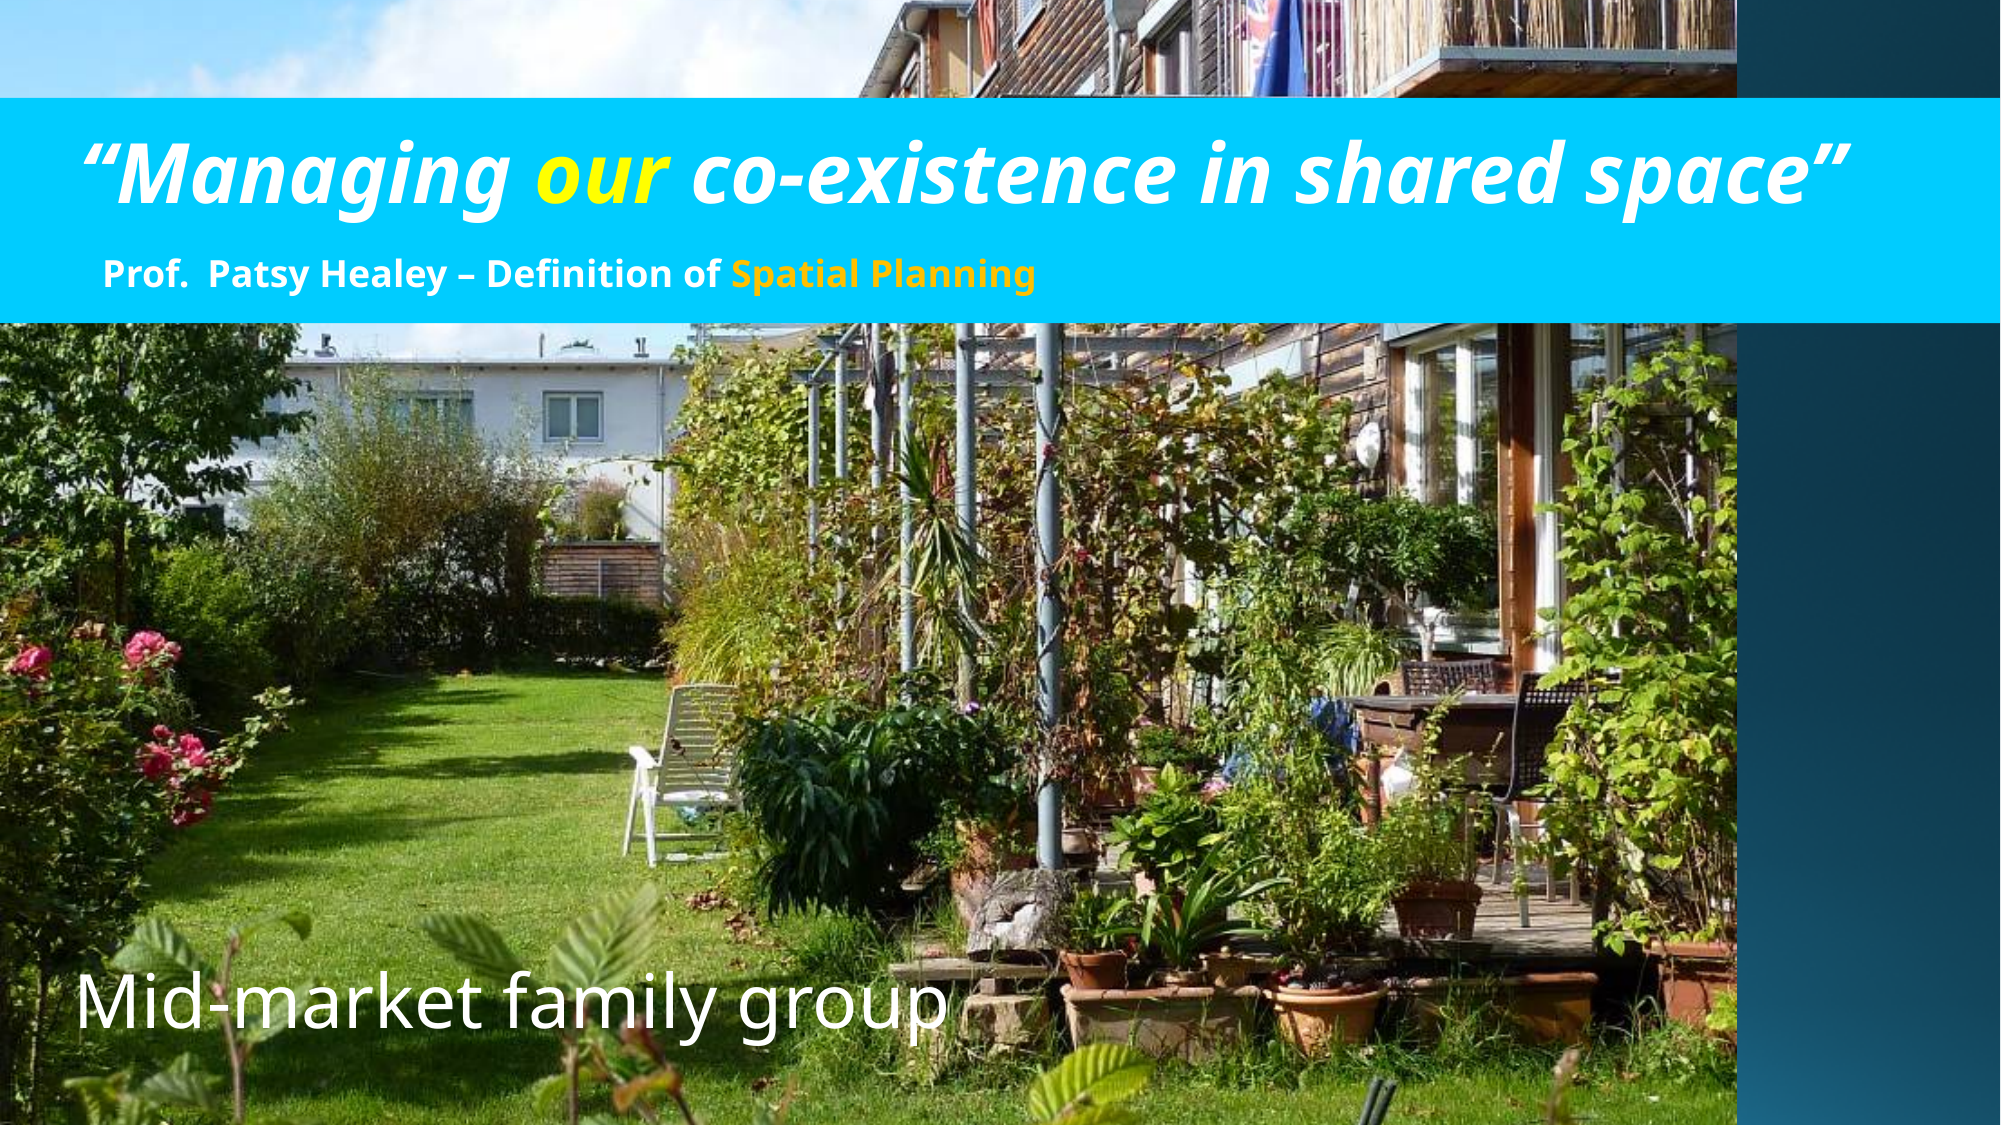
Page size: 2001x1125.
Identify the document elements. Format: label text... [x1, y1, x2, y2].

picture [965, 148, 995, 203]
picture [733, 260, 750, 287]
picture [427, 267, 446, 295]
picture [85, 144, 102, 163]
picture [233, 267, 250, 287]
picture [685, 267, 704, 287]
picture [340, 157, 385, 222]
picture [777, 267, 795, 287]
picture [489, 261, 510, 286]
picture [1389, 157, 1432, 203]
picture [818, 267, 822, 286]
picture [980, 267, 985, 286]
picture [1296, 157, 1331, 203]
picture [193, 157, 236, 203]
picture [1015, 267, 1033, 295]
picture [992, 267, 1010, 286]
picture [956, 267, 974, 286]
picture [599, 263, 612, 287]
picture [1437, 157, 1471, 202]
picture [1728, 164, 1737, 201]
picture [292, 157, 335, 203]
picture [407, 267, 424, 287]
picture [103, 144, 120, 163]
picture [921, 157, 956, 203]
picture [1678, 157, 1721, 203]
picture [290, 267, 308, 295]
picture [907, 267, 924, 287]
picture [809, 157, 849, 203]
picture [998, 157, 1038, 203]
picture [166, 259, 180, 286]
picture [628, 267, 646, 287]
picture [119, 144, 189, 202]
picture [373, 267, 390, 287]
picture [1094, 157, 1130, 203]
picture [1472, 157, 1512, 203]
picture [1623, 157, 1670, 222]
picture [554, 267, 558, 286]
picture [755, 267, 773, 295]
picture [1213, 140, 1225, 151]
picture [1586, 157, 1621, 203]
picture [0, 324, 2001, 1125]
picture [1135, 157, 1175, 203]
picture [636, 157, 670, 202]
picture [849, 158, 897, 202]
picture [694, 157, 730, 203]
picture [910, 140, 922, 151]
picture [538, 157, 579, 203]
picture [144, 267, 163, 287]
picture [350, 267, 368, 287]
picture [1043, 157, 1085, 202]
picture [1518, 140, 1565, 203]
picture [1338, 140, 1380, 202]
picture [734, 157, 774, 203]
picture [588, 158, 631, 203]
picture [781, 176, 802, 185]
picture [874, 261, 891, 286]
picture [899, 158, 918, 202]
picture [390, 158, 409, 202]
picture [1226, 157, 1268, 202]
text_box “Managing our co-existence in shared space” Prof. Patsy Healey – Definition of Spatial Planning [1737, 97, 2000, 324]
picture [272, 267, 286, 287]
picture [1202, 158, 1221, 202]
picture [931, 267, 949, 286]
picture [0, 0, 2001, 97]
picture [211, 261, 228, 286]
picture [617, 267, 622, 286]
picture [401, 140, 413, 151]
picture [255, 263, 268, 287]
picture [415, 157, 457, 202]
picture [652, 267, 670, 286]
picture [129, 267, 141, 286]
picture [852, 259, 856, 286]
picture [464, 157, 509, 222]
picture [241, 157, 283, 202]
picture [397, 259, 401, 286]
picture [828, 267, 845, 287]
picture [707, 259, 721, 286]
picture [323, 261, 344, 286]
picture [590, 267, 594, 286]
picture [106, 261, 123, 286]
picture [516, 267, 533, 287]
picture [537, 259, 550, 286]
picture [897, 259, 901, 286]
picture [565, 267, 582, 286]
picture [800, 263, 813, 287]
